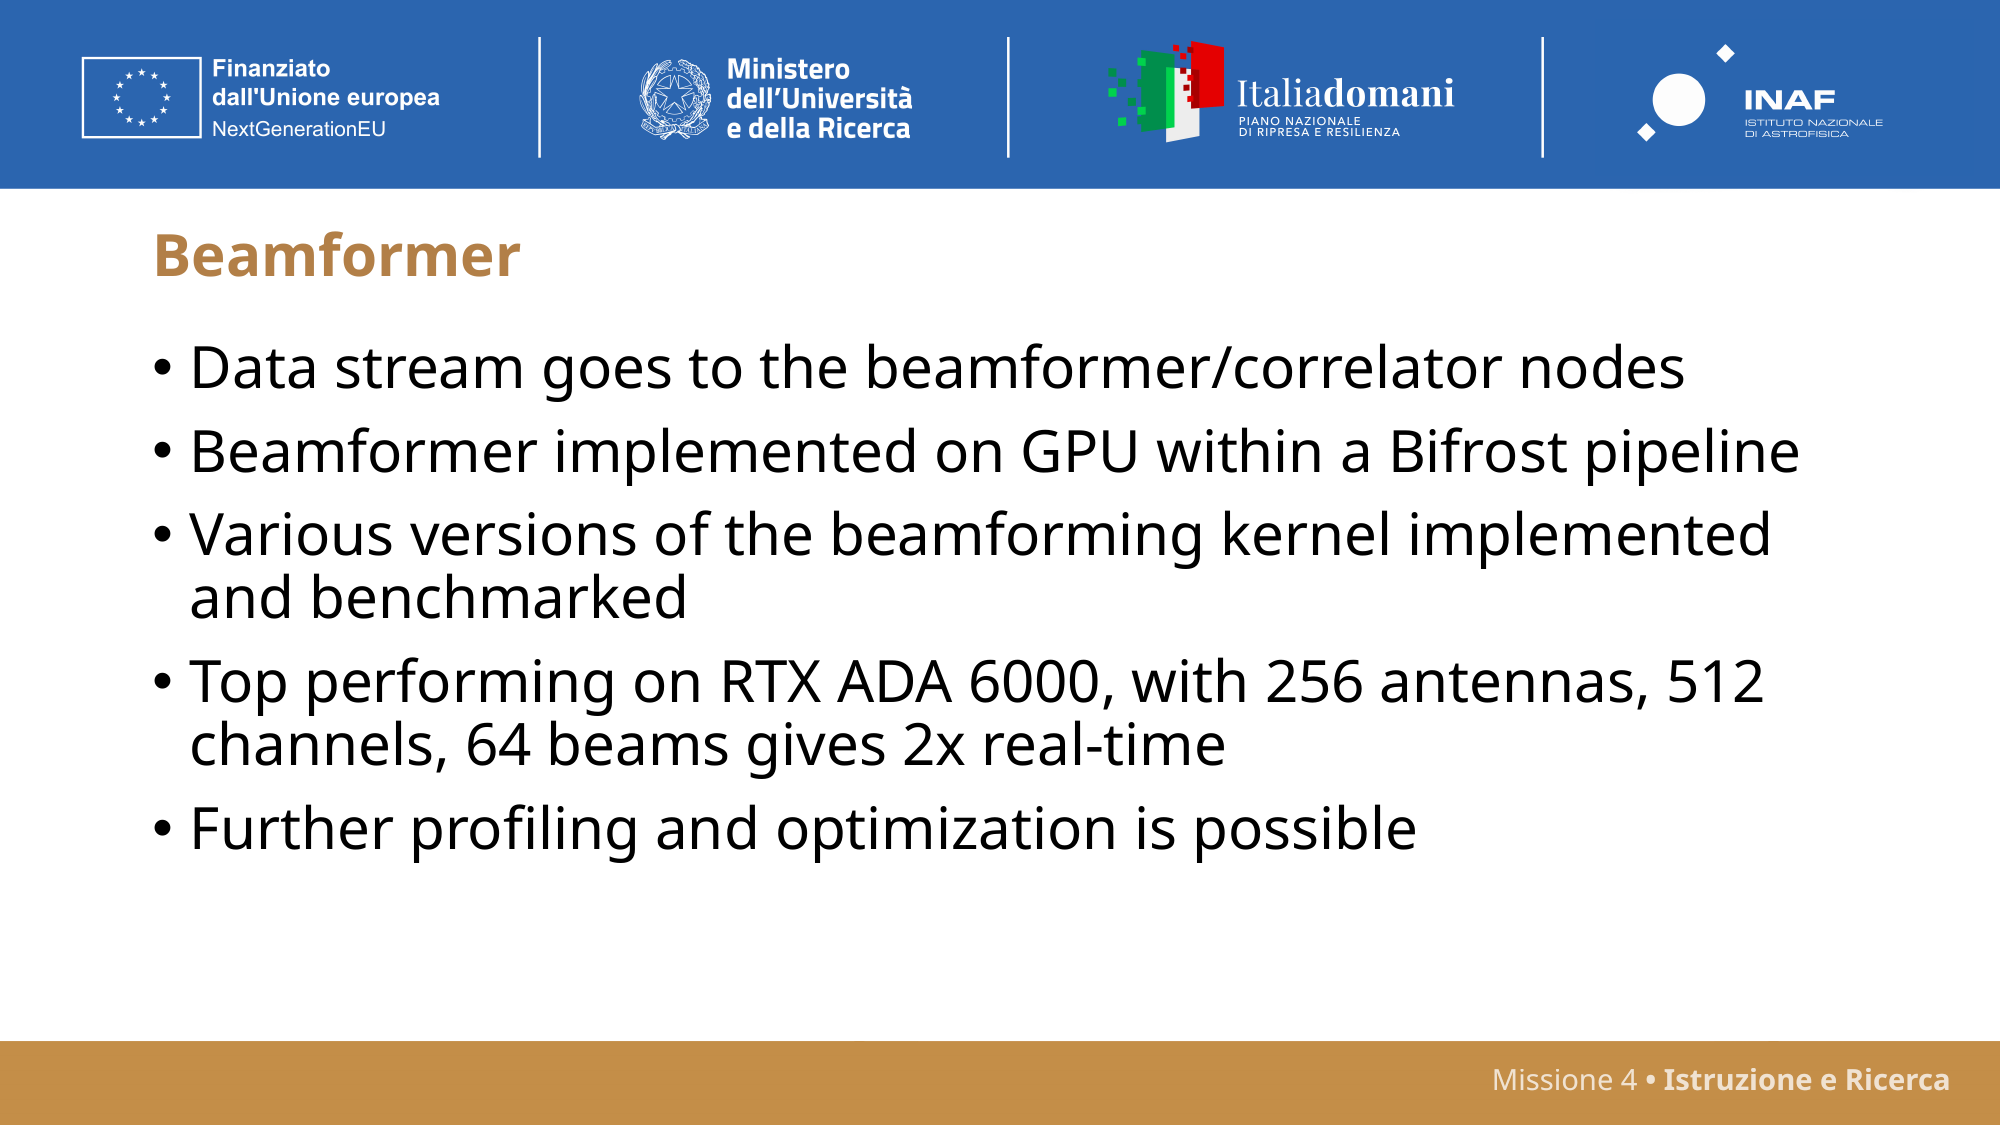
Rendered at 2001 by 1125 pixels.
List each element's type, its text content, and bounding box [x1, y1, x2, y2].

title Beamformer [137, 219, 1863, 309]
text_box [1595, 19, 1974, 176]
text_box Missione 4 • Istruzione e Ricerca [1101, 1054, 1974, 1104]
picture [0, 1041, 2000, 1125]
picture [0, 0, 2000, 196]
list Data stream goes to the beamformer/correlator nodes Beamformer implemented on GPU within a Bifrost pipeline Various versions of the beamforming kernel implemented and benchmarked Top performing on RTX ADA 6000, with 256 antennas, 512 channels, 64 beams gives 2x real-time Further profiling and optimization is possible [137, 330, 1863, 977]
